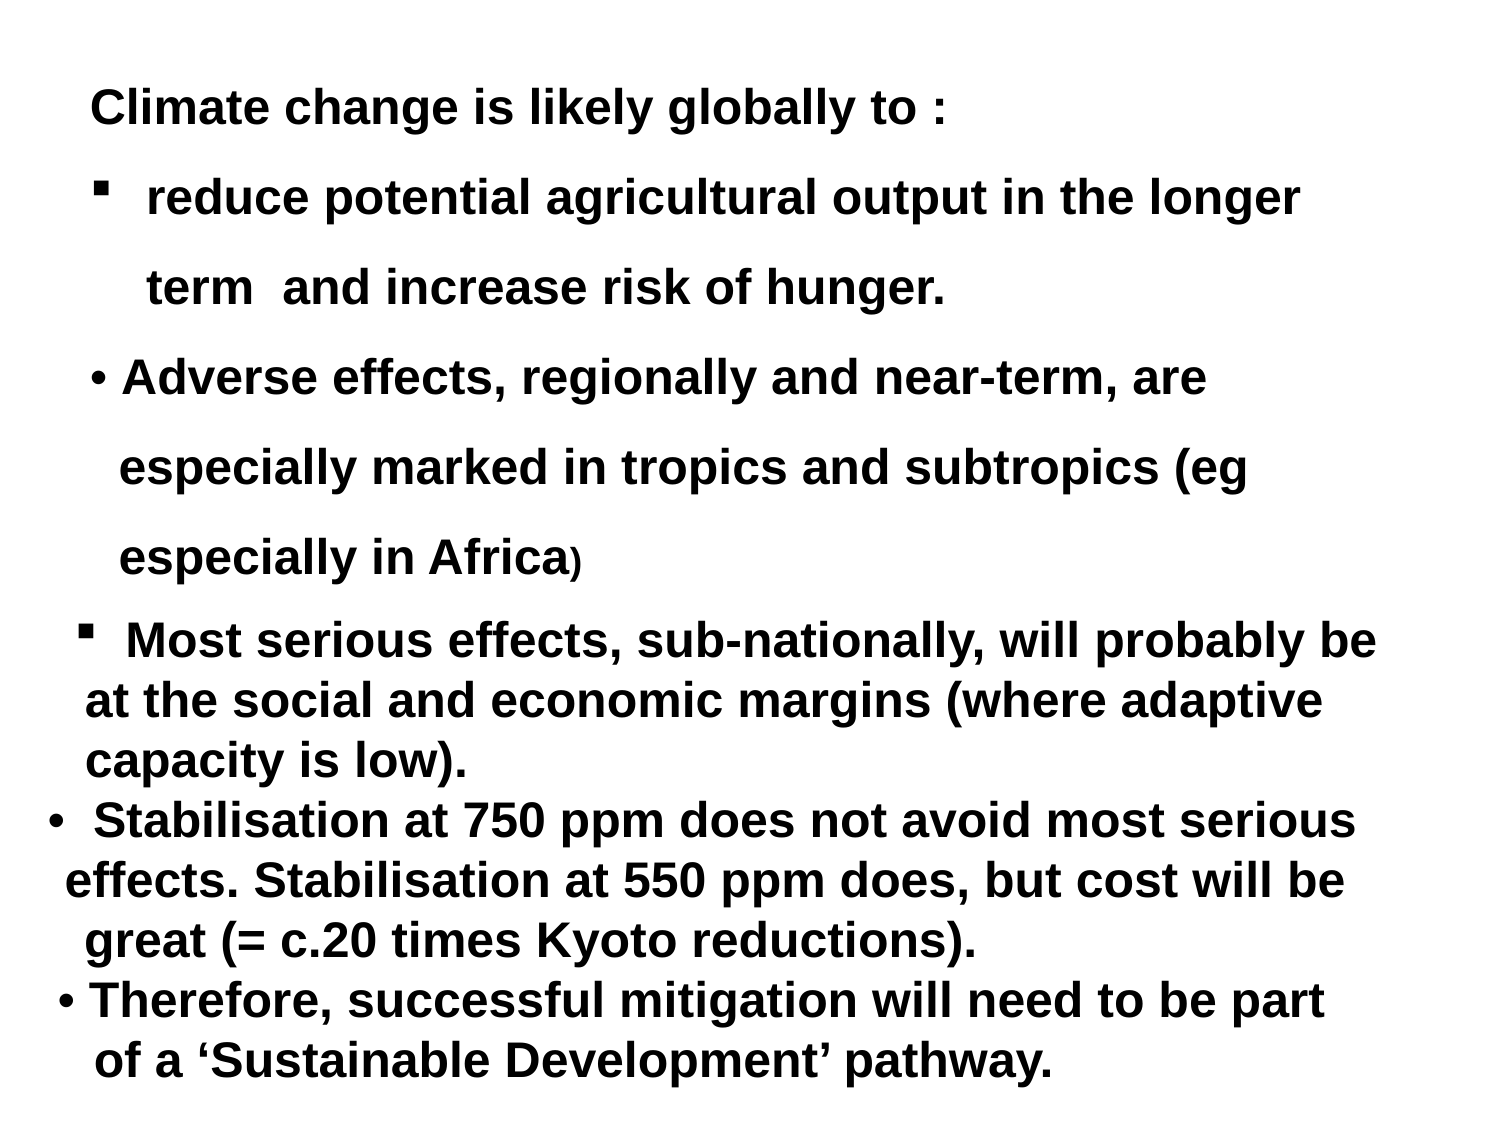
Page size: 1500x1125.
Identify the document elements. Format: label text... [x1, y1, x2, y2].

text_box Most serious effects, sub-nationally, will probably be at the social and economic margins (where adaptive capacity is low). • Stabilisation at 750 ppm does not avoid most serious effects. Stabilisation at 550 ppm does, but cost will be great (= c.20 times Kyoto reductions). • Therefore, successful mitigation will need to be part of a ‘Sustainable Development’ pathway. [13, 599, 1402, 1095]
text_box Climate change is likely globally to : reduce potential agricultural output in the longer term and increase risk of hunger. • Adverse effects, regionally and near-term, are especially marked in tropics and subtropics (eg especially in Africa) [75, 37, 1400, 593]
